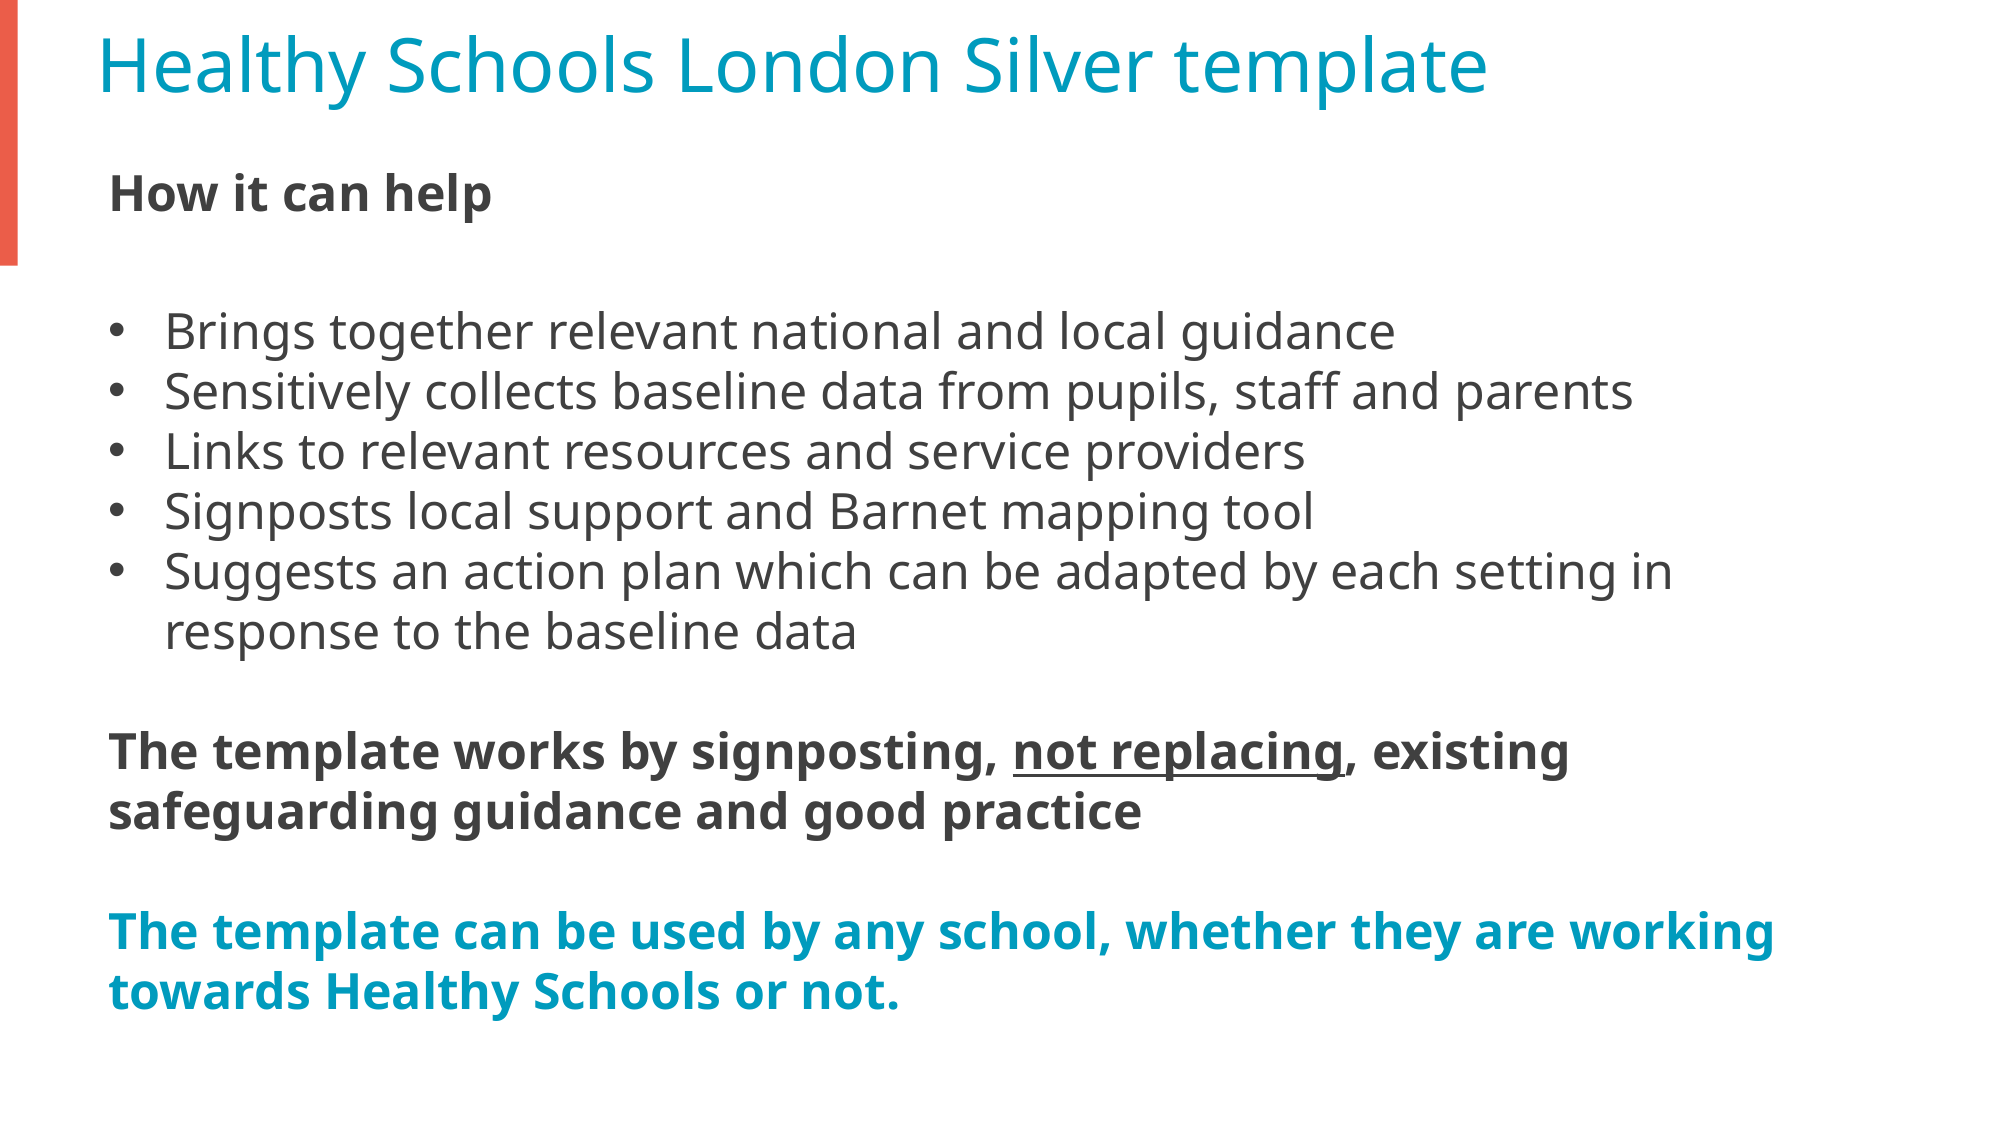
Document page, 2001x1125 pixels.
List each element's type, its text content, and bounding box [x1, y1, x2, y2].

text_box Healthy Schools London Silver template [81, 10, 1854, 130]
text_box [0, 0, 19, 267]
text_box How it can help Brings together relevant national and local guidance Sensitively collects baseline data from pupils, staff and parents Links to relevant resources and service providers Signposts local support and Barnet mapping tool Suggests an action plan which can be adapted by each setting in response to the baseline data The template works by signposting, not replacing, existing safeguarding guidance and good practice The template can be used by any school, whether they are working towards Healthy Schools or not. [93, 147, 1843, 1125]
